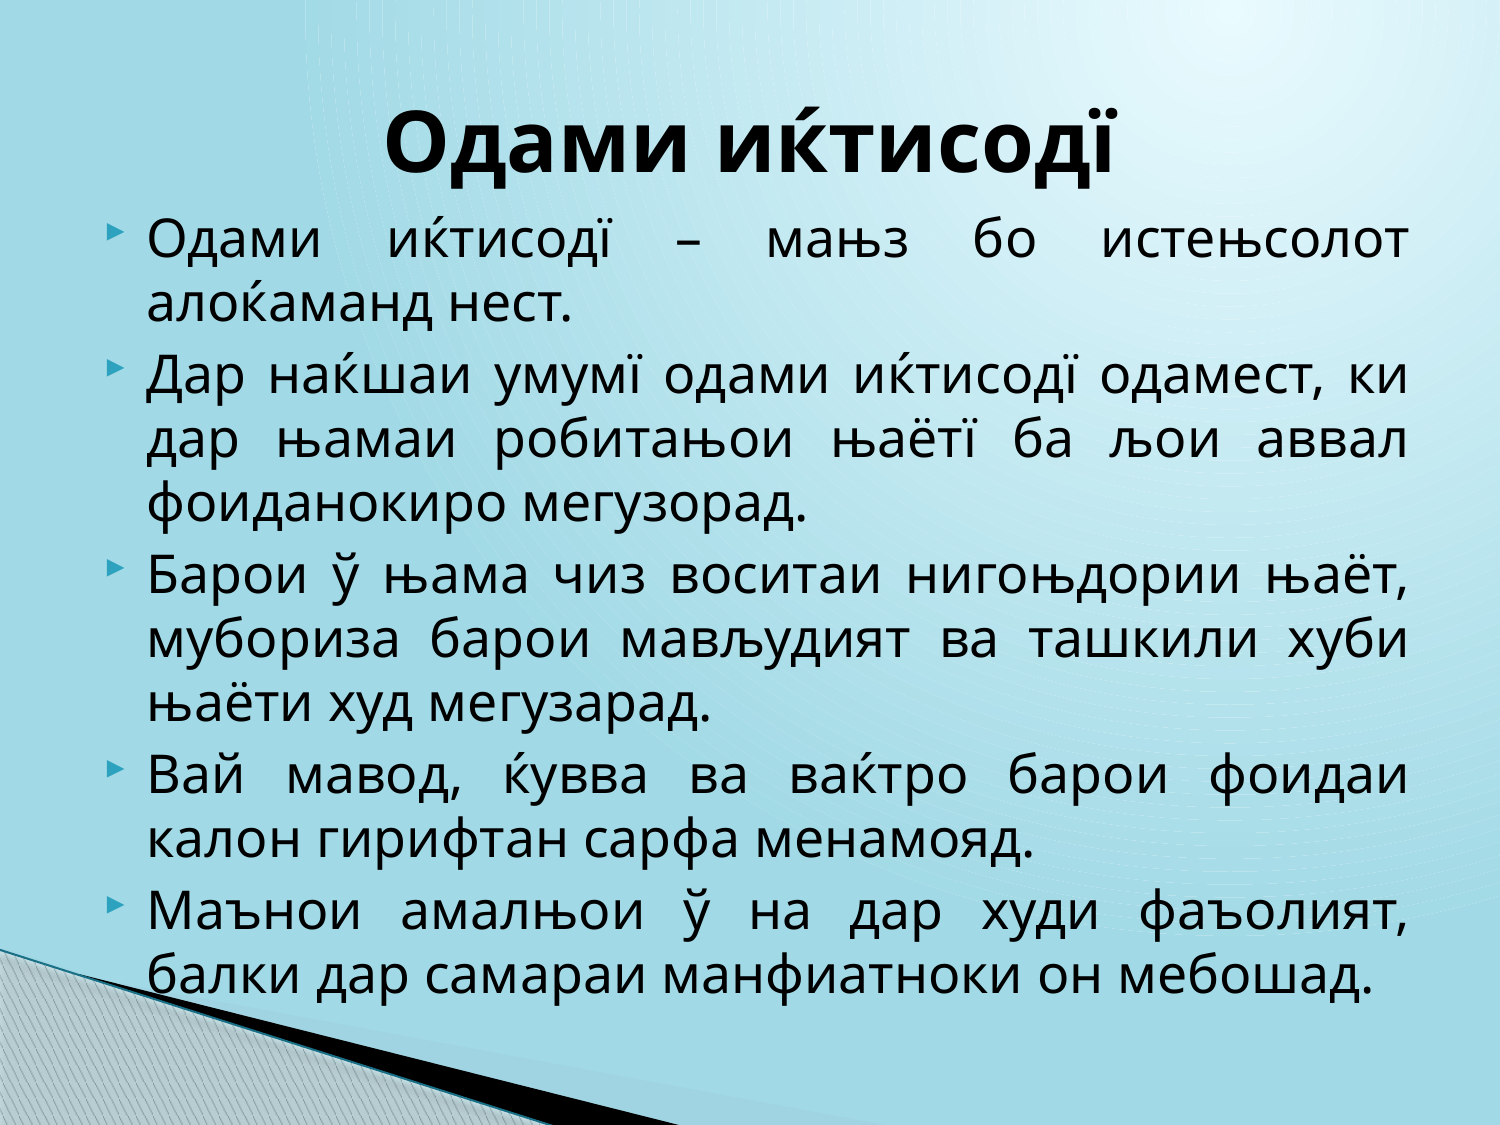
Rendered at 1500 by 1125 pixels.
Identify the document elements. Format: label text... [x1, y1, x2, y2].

list Одами иќтисодї – мањз бо истењсолот алоќаманд нест. Дар наќшаи умумї одами иќтисодї одамест, ки дар њамаи робитањои њаётї ба љои аввал фоиданокиро мегузорад. Барои ў њама чиз воситаи нигоњдории њаёт, мубориза барои мављудият ва ташкили хуби њаёти худ мегузарад. Вай мавод, ќувва ва ваќтро барои фоидаи калон гирифтан сарфа менамояд. Маънои амалњои ў на дар худи фаъолият, балки дар самараи манфиатноки он мебошад. [75, 233, 1425, 1024]
title Одами иќтисодї [75, 45, 1425, 233]
